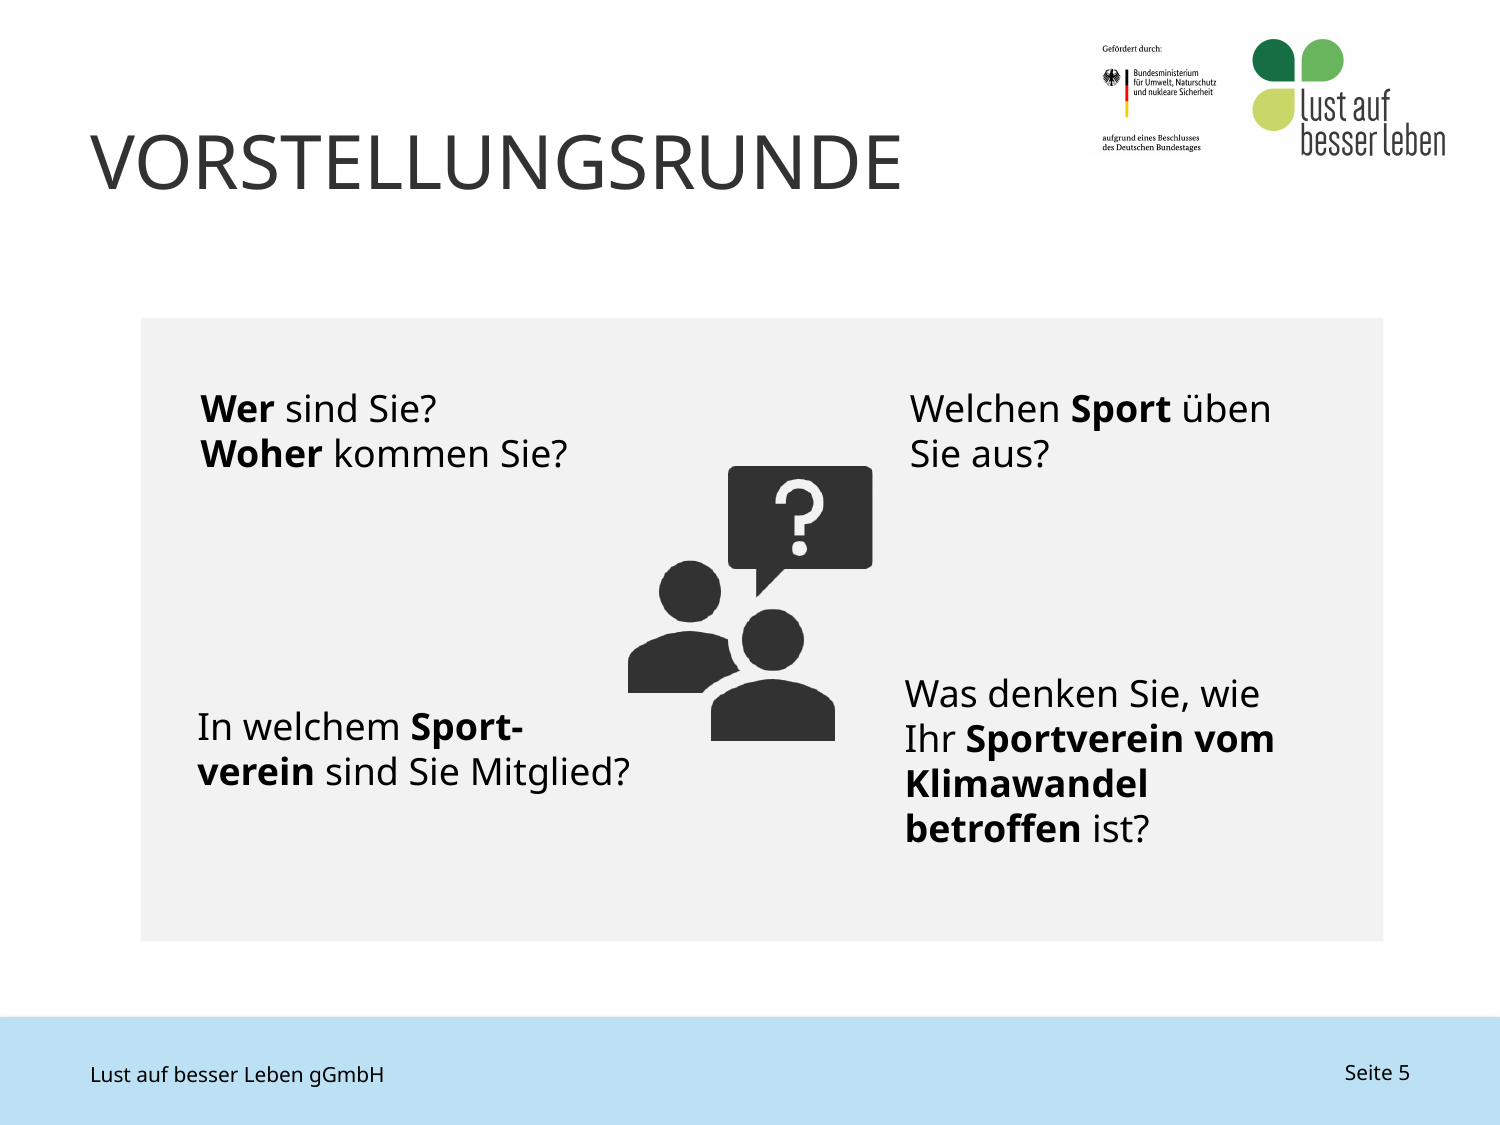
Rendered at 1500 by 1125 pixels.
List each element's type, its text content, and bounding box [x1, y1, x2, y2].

picture [585, 437, 915, 768]
title Vorstellungsrunde [75, 65, 1425, 253]
picture [1084, 0, 1500, 218]
text_box [140, 317, 1384, 942]
text_box Welchen Sport üben Sie aus? [895, 377, 1335, 482]
text_box Was denken Sie, wie Ihr Sportverein vom Klimawandel betroffen ist? [889, 662, 1309, 857]
text_box Wer sind Sie? Woher kommen Sie? [185, 377, 750, 482]
text_box In welchem Sport- verein sind Sie Mitglied? [182, 695, 747, 800]
